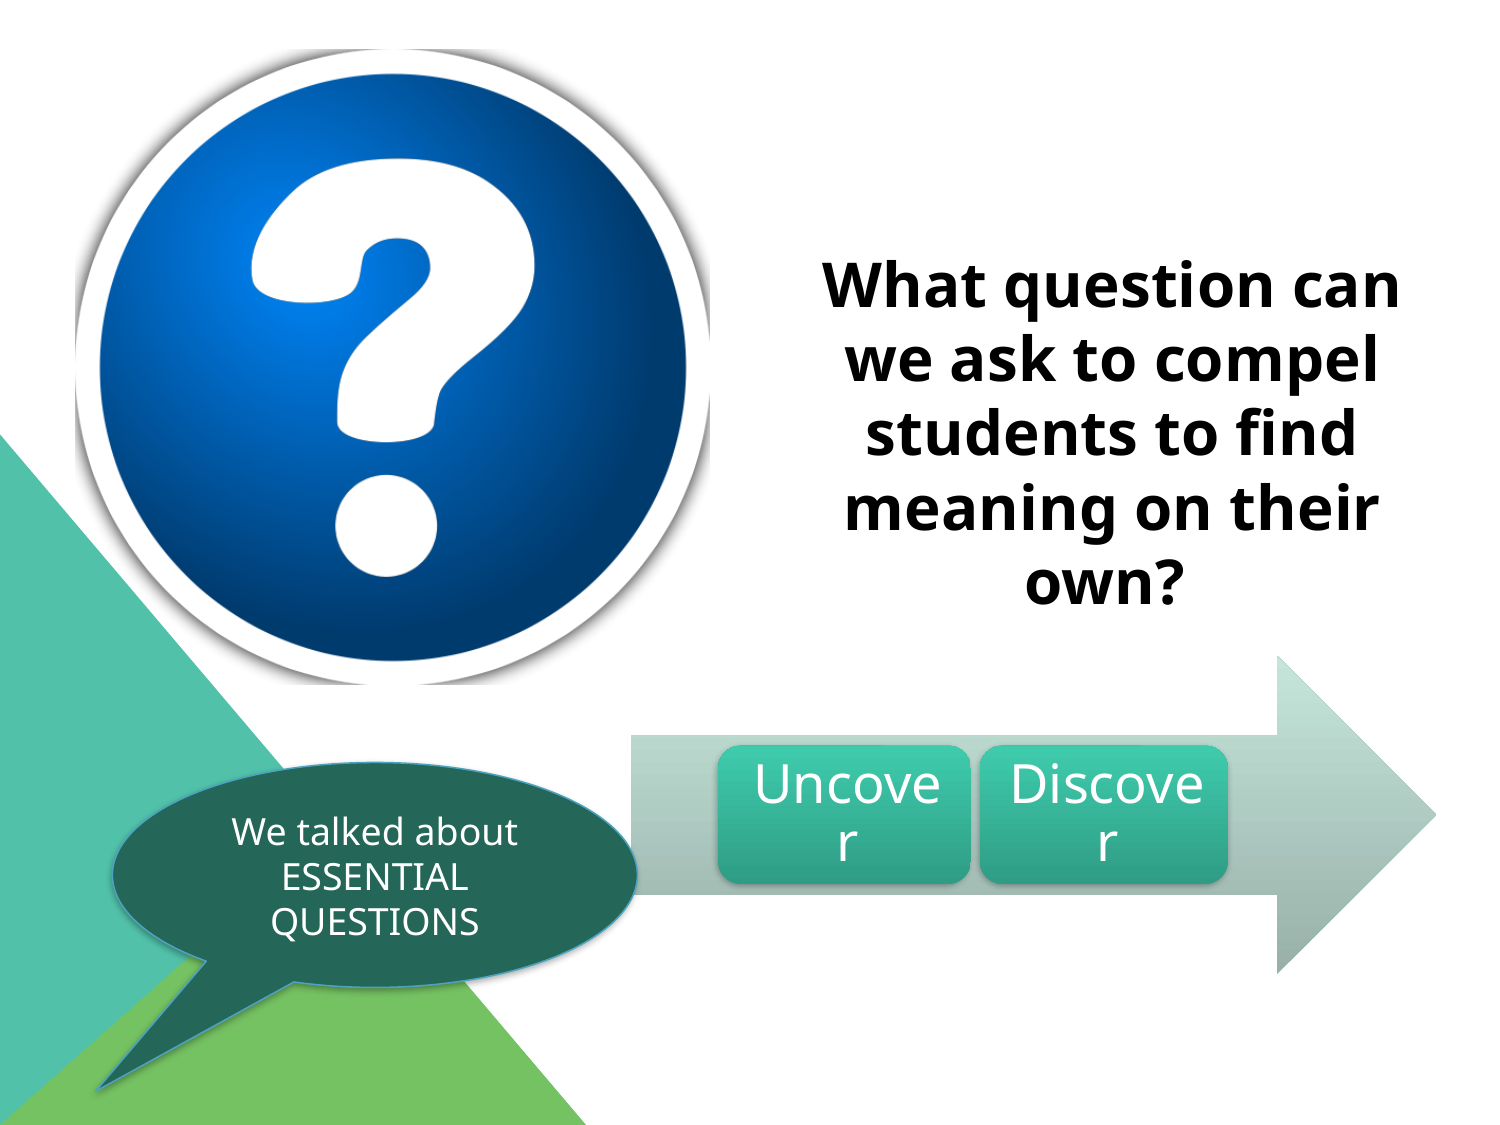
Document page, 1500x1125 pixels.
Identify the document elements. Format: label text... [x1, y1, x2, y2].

text_box We talked about ESSENTIAL QUESTIONS [94, 761, 543, 1093]
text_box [548, 599, 1499, 1031]
list What question can we ask to compel students to find meaning on their own? [787, 237, 1438, 598]
picture [74, 49, 710, 685]
